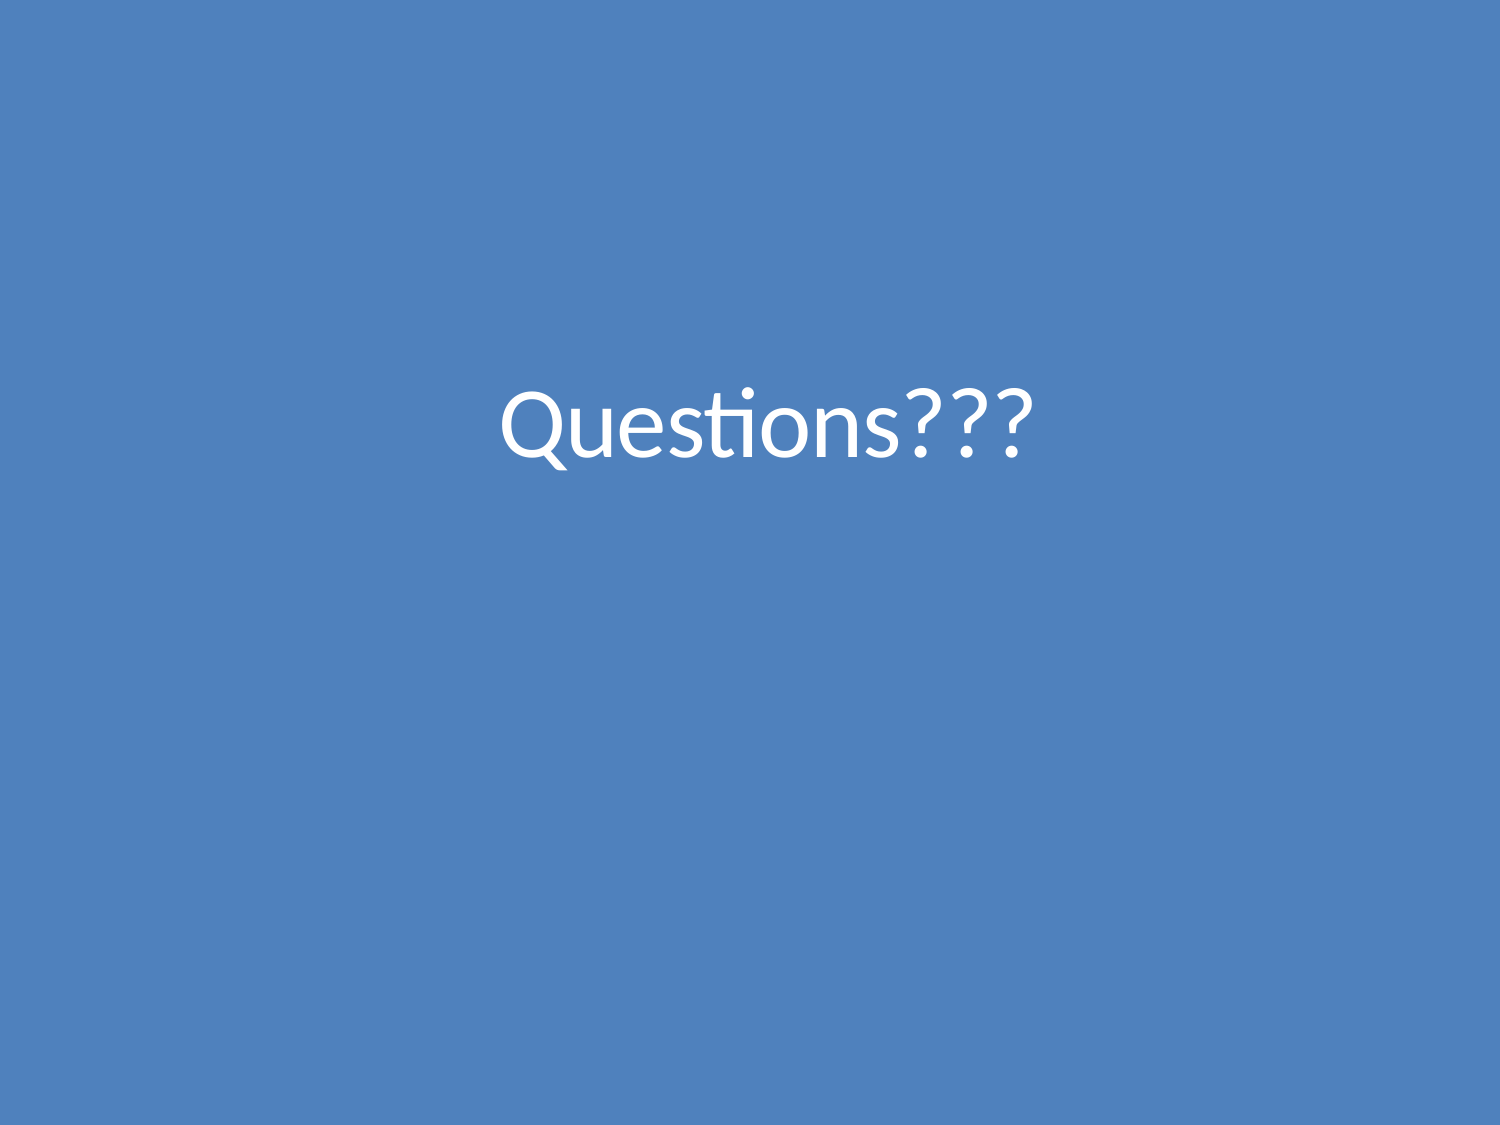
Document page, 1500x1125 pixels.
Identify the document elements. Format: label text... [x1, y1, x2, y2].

title Questions??? [33, 341, 1467, 637]
